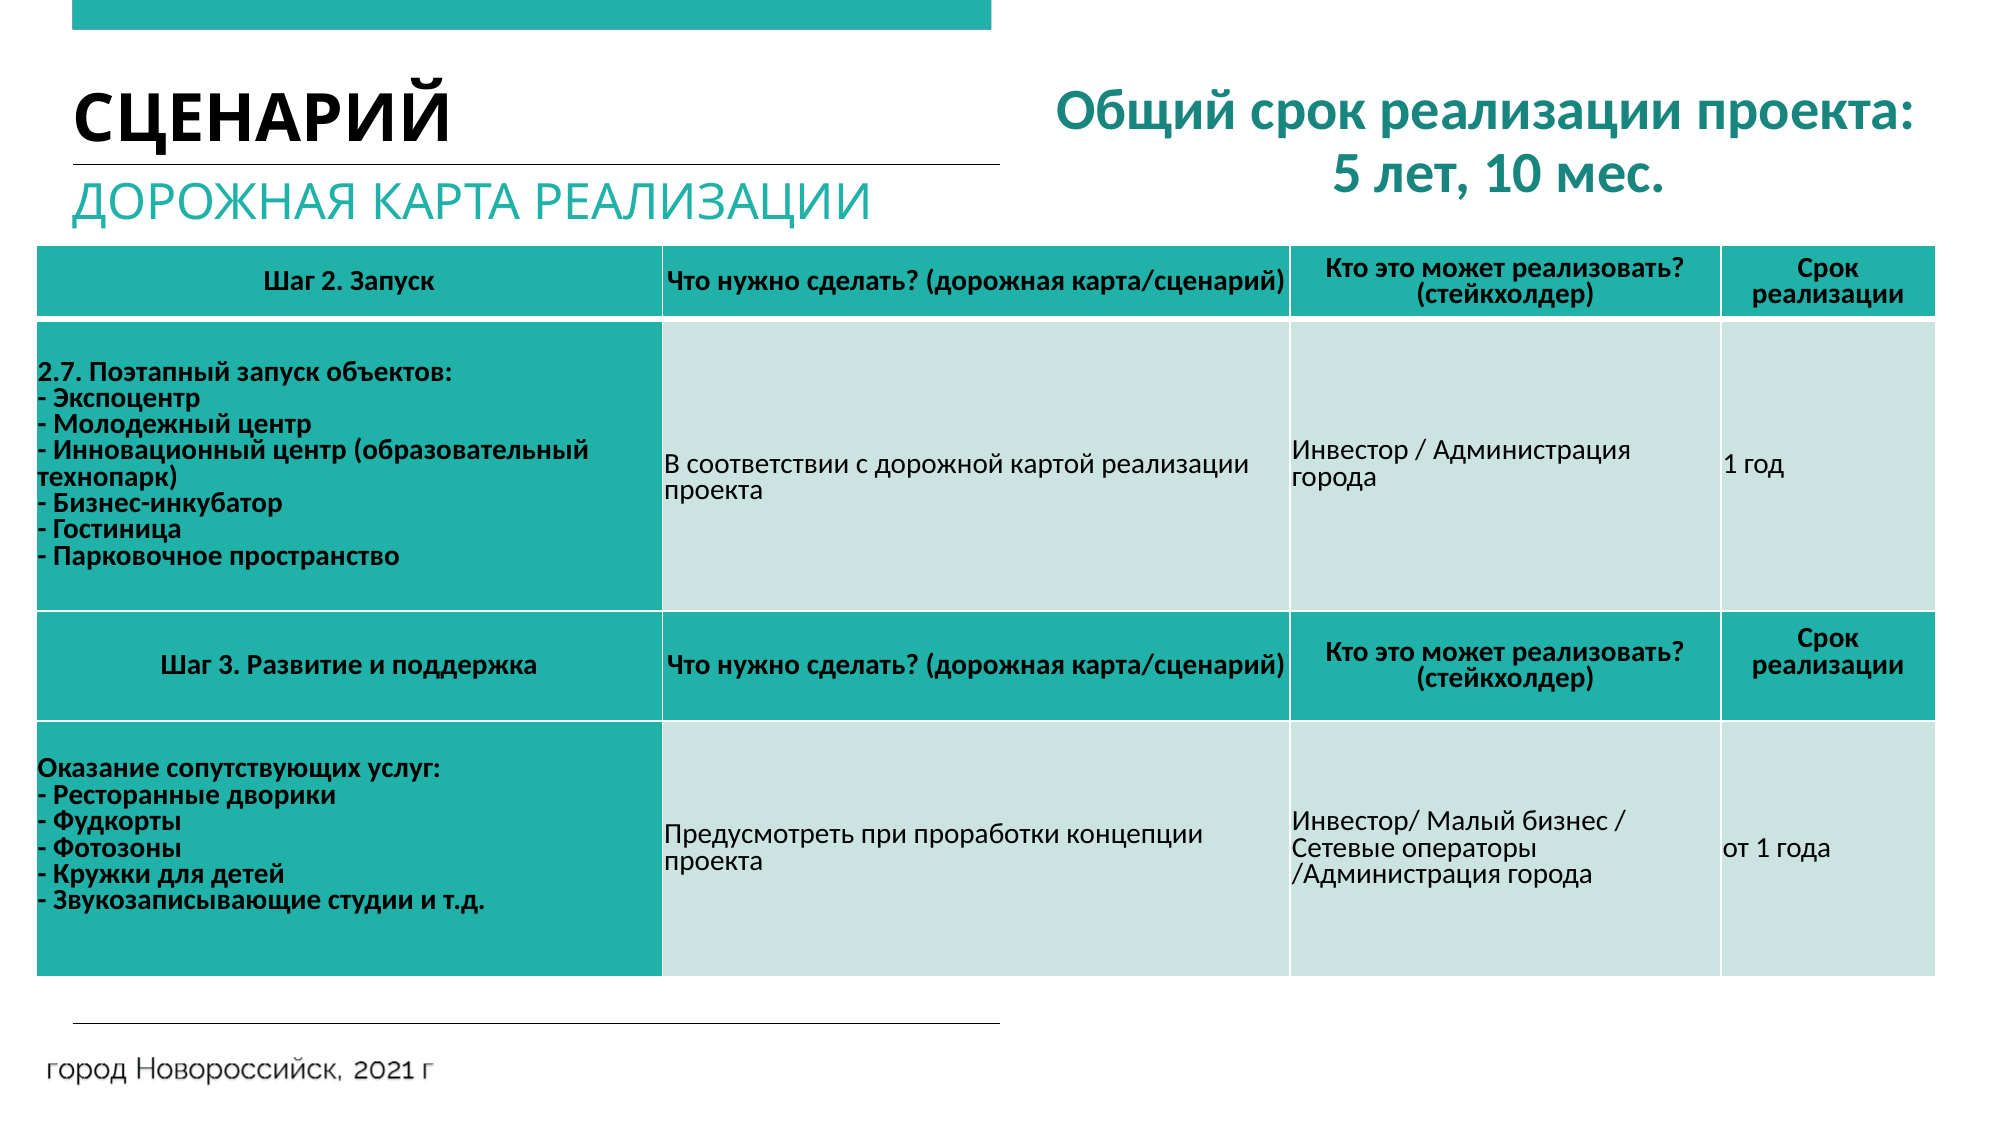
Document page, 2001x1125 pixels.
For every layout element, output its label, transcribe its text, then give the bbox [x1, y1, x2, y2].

table_cell Предусмотреть при проработки концепции проекта [663, 722, 1289, 976]
table_cell 2.7. Поэтапный запуск объектов: - Экспоцентр - Молодежный центр - Инновационный центр (образовательный технопарк) - Бизнес-инкубатор - Гостиница - Парковочное пространство [37, 322, 662, 610]
table_cell Инвестор/ Малый бизнес / Сетевые операторы /Администрация города [1291, 722, 1720, 976]
list ДОРОЖНАЯ КАРТА РЕАЛИЗАЦИИ [72, 176, 960, 231]
table_cell Шаг 3. Развитие и поддержка [37, 612, 662, 720]
table_header Срок реализации [1722, 246, 1935, 316]
table_cell Что нужно сделать? (дорожная карта/сценарий) [663, 612, 1289, 720]
table_cell Инвестор / Администрация города [1291, 322, 1720, 610]
table_cell В соответствии с дорожной картой реализации проекта [663, 322, 1289, 610]
table_header Кто это может реализовать? (стейкхолдер) [1291, 246, 1720, 316]
table_cell 1 год [1722, 322, 1935, 610]
table_header Шаг 2. Запуск [37, 246, 662, 316]
text_box Общий срок реализации проекта: 5 лет, 10 мес. [1055, 79, 1930, 209]
picture [26, 1040, 705, 1107]
title СЦЕНАРИЙ [72, 57, 1798, 182]
table_cell Оказание сопутствующих услуг: - Ресторанные дворики - Фудкорты - Фотозоны - Кружки для детей - Звукозаписывающие студии и т.д. [37, 722, 662, 976]
table_cell Кто это может реализовать? (стейкхолдер) [1291, 612, 1720, 720]
text_box [72, 0, 992, 30]
table_cell Срок реализации [1722, 612, 1935, 720]
table_header Что нужно сделать? (дорожная карта/сценарий) [663, 246, 1289, 316]
table_cell от 1 года [1722, 722, 1935, 976]
